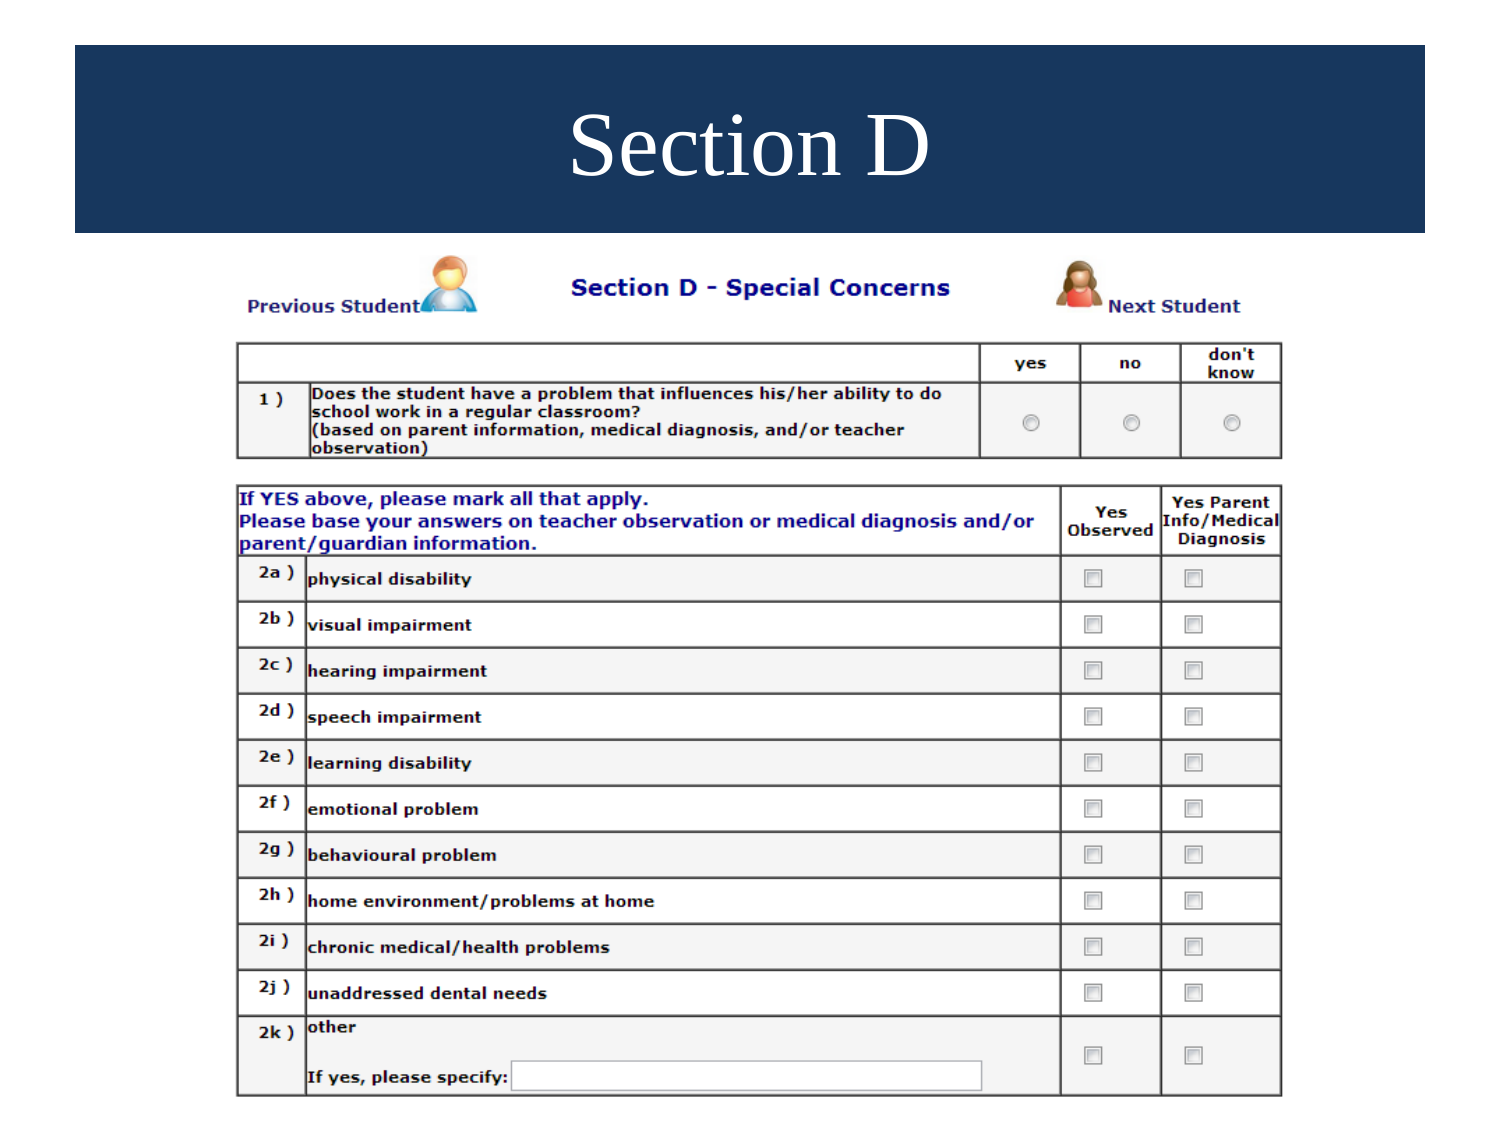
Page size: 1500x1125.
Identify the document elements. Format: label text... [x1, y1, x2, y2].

title Section D [75, 45, 1425, 233]
picture [218, 243, 1295, 1108]
